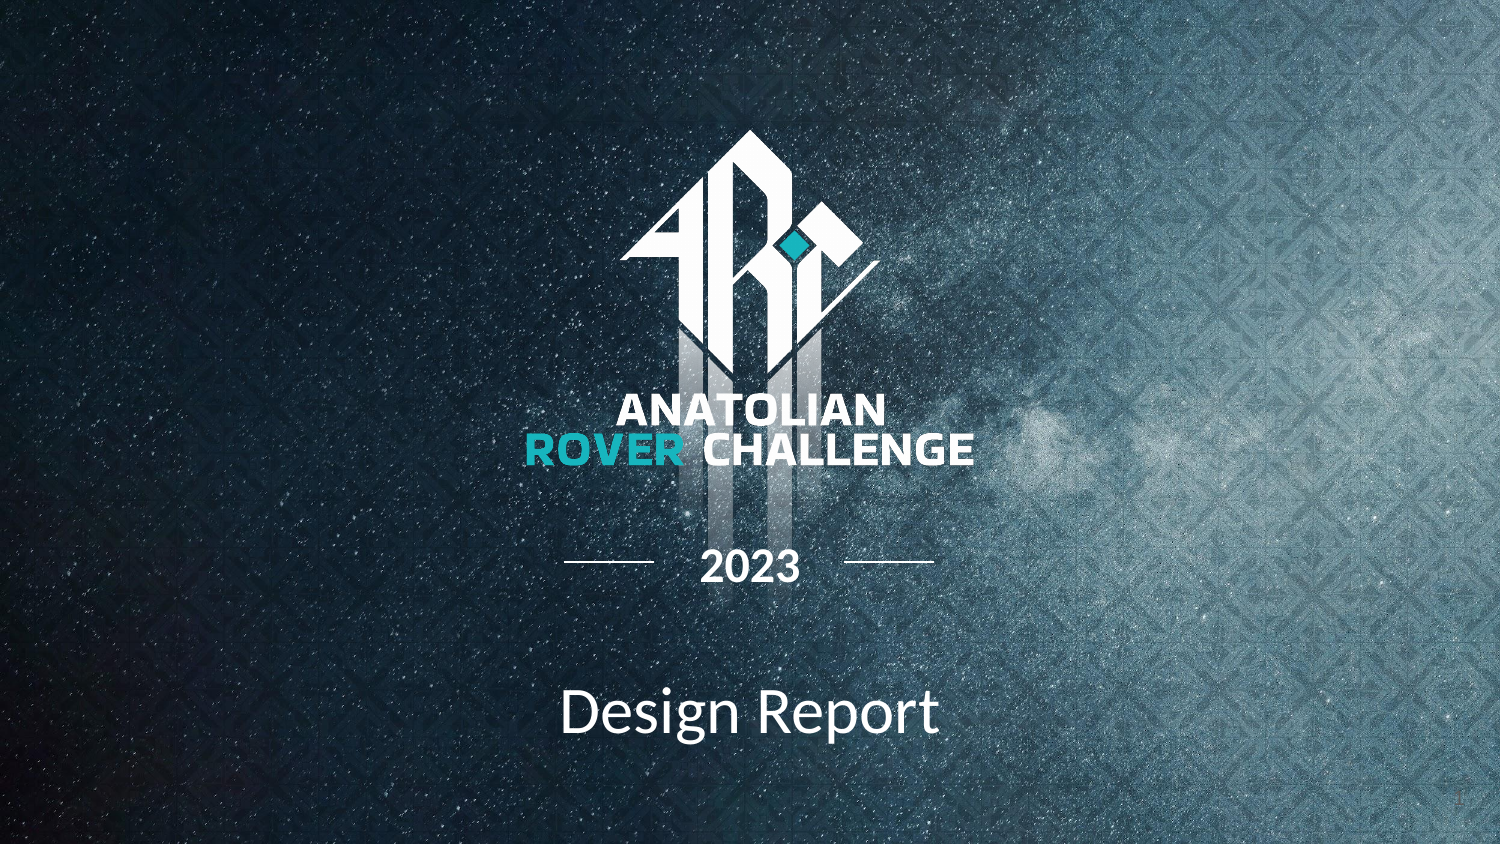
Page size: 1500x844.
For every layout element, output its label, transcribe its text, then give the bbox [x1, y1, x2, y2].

picture [0, 0, 1500, 844]
text_box 2023 [979, 513, 1449, 608]
text_box Design Report [525, 662, 975, 754]
slide_number ‹#› [1389, 764, 1480, 830]
text_box 2023 [51, 513, 519, 608]
